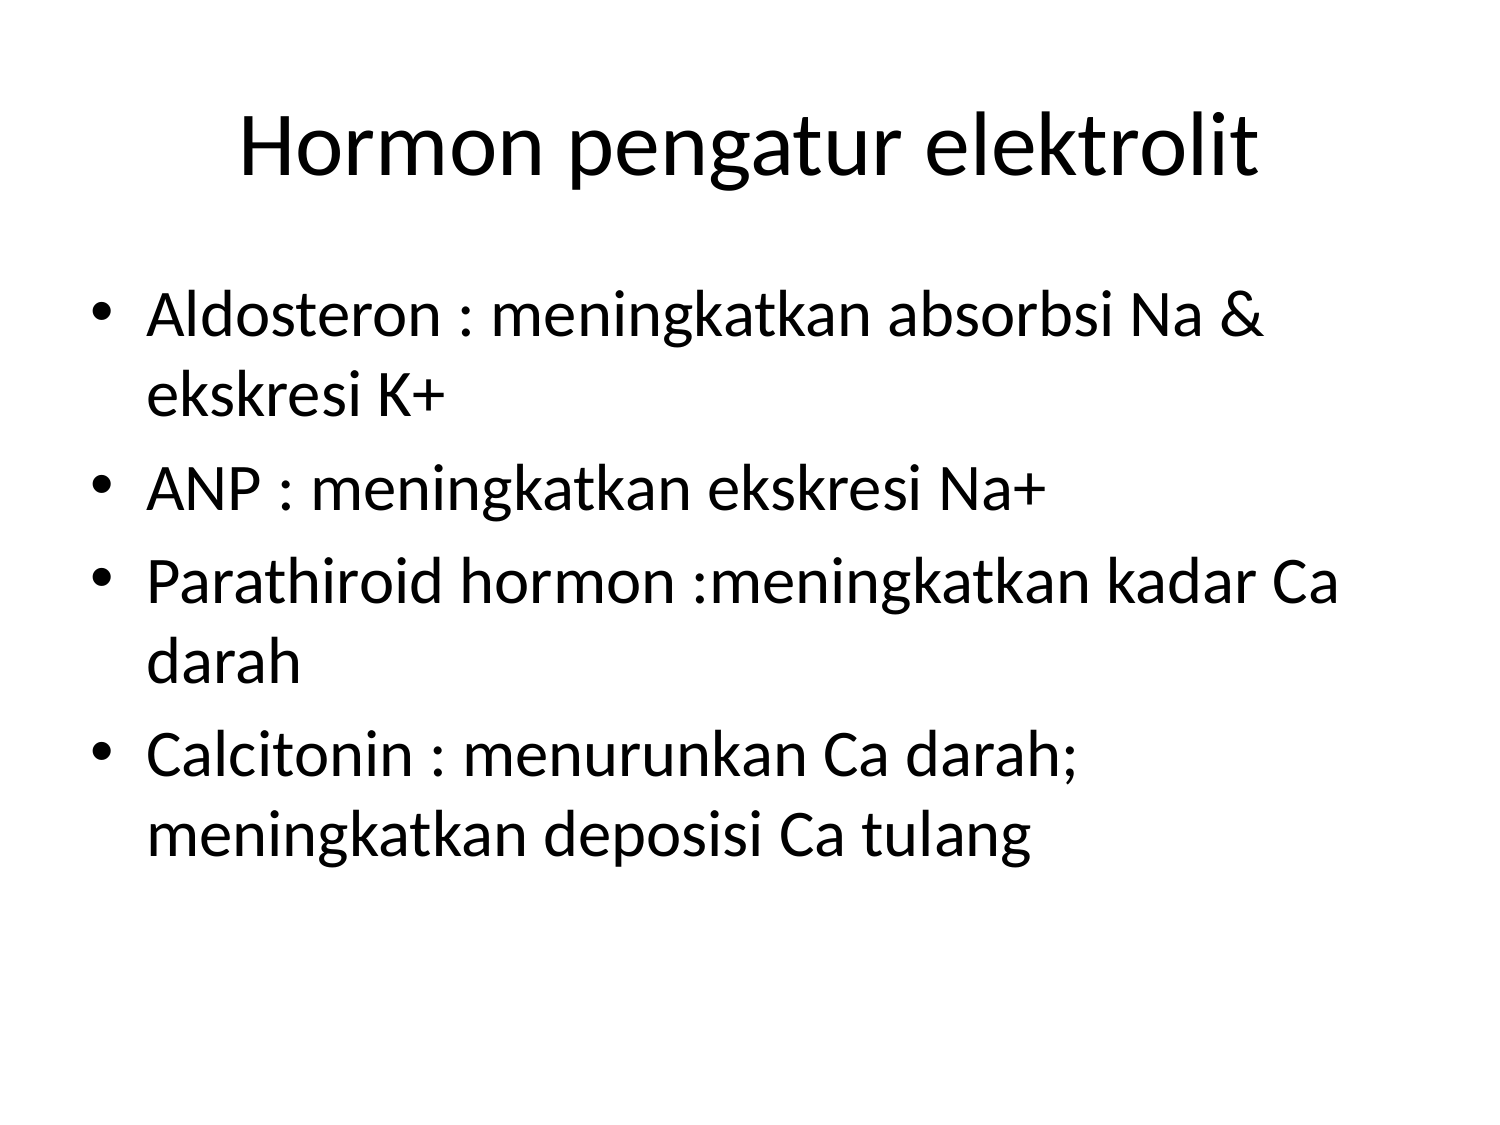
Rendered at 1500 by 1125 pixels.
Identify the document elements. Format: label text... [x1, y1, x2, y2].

list Aldosteron : meningkatkan absorbsi Na & ekskresi K+ ANP : meningkatkan ekskresi Na+ Parathiroid hormon :meningkatkan kadar Ca darah Calcitonin : menurunkan Ca darah; meningkatkan deposisi Ca tulang [75, 262, 1425, 1005]
title Hormon pengatur elektrolit [75, 45, 1425, 233]
